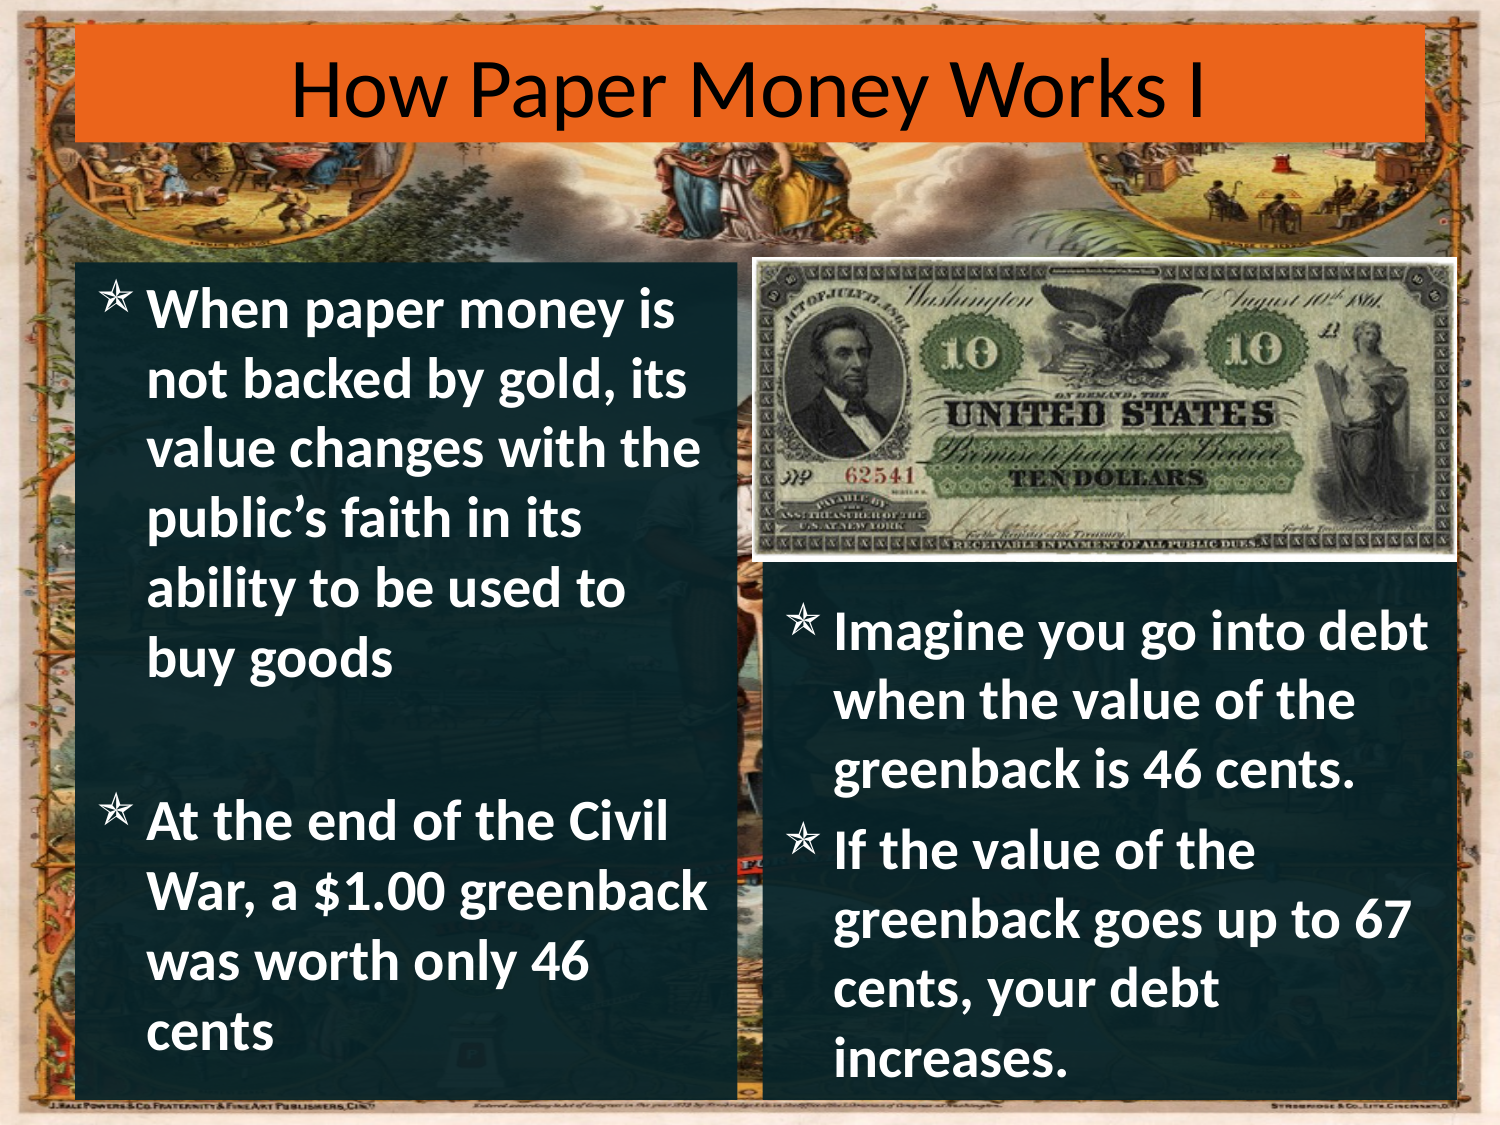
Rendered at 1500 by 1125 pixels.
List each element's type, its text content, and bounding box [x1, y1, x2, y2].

title How Paper Money Works I [75, 24, 1425, 143]
picture [0, 0, 1500, 1125]
list When paper money is not backed by gold, its value changes with the public’s faith in its ability to be used to buy goods At the end of the Civil War, a $1.00 greenback was worth only 46 cents [75, 262, 738, 1100]
list Imagine you go into debt when the value of the greenback is 46 cents. If the value of the greenback goes up to 67 cents, your debt increases. [762, 569, 1457, 1100]
